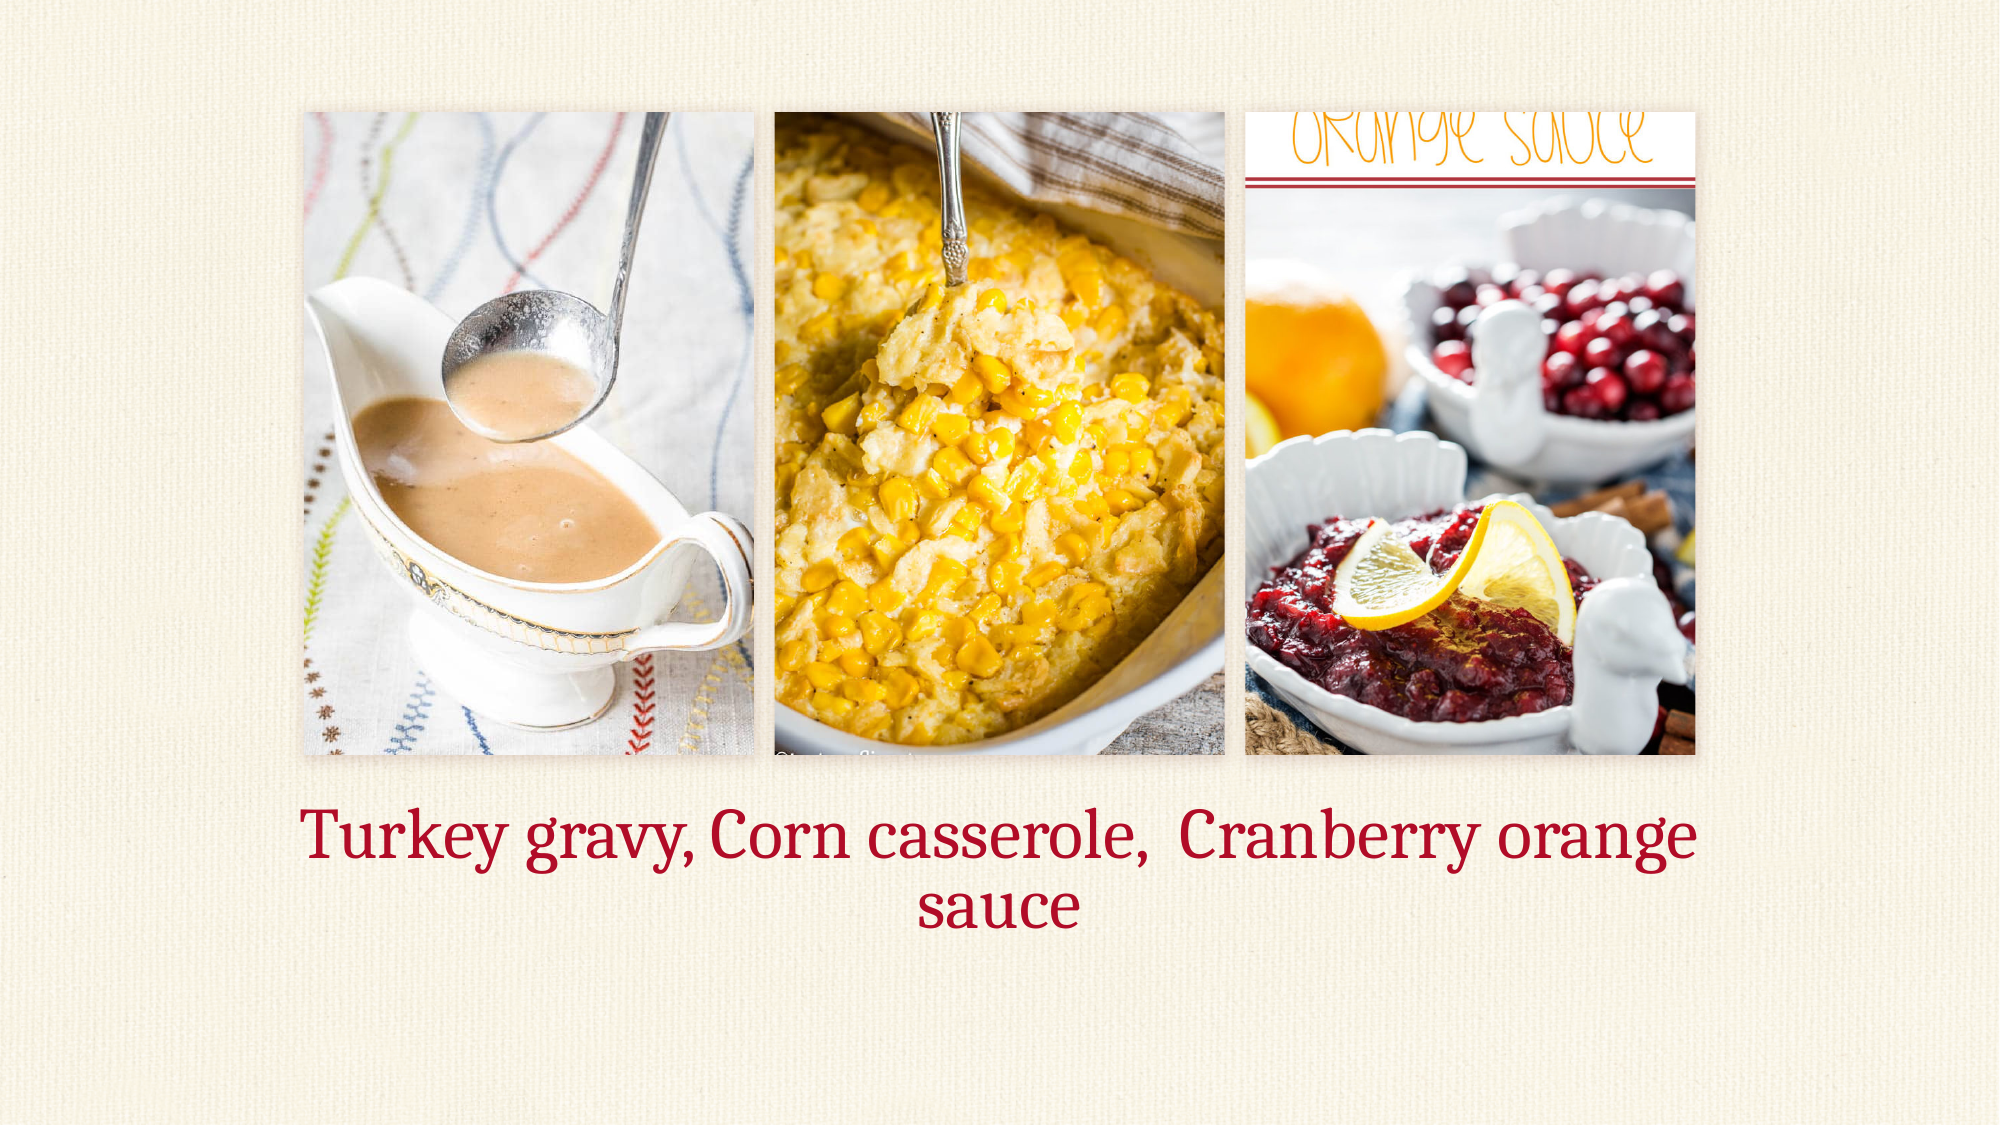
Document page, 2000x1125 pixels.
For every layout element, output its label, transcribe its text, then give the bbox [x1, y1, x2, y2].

picture [0, 0, 2000, 1125]
title Turkey gravy, Corn casserole, Cranberry orange sauce [249, 794, 1750, 950]
